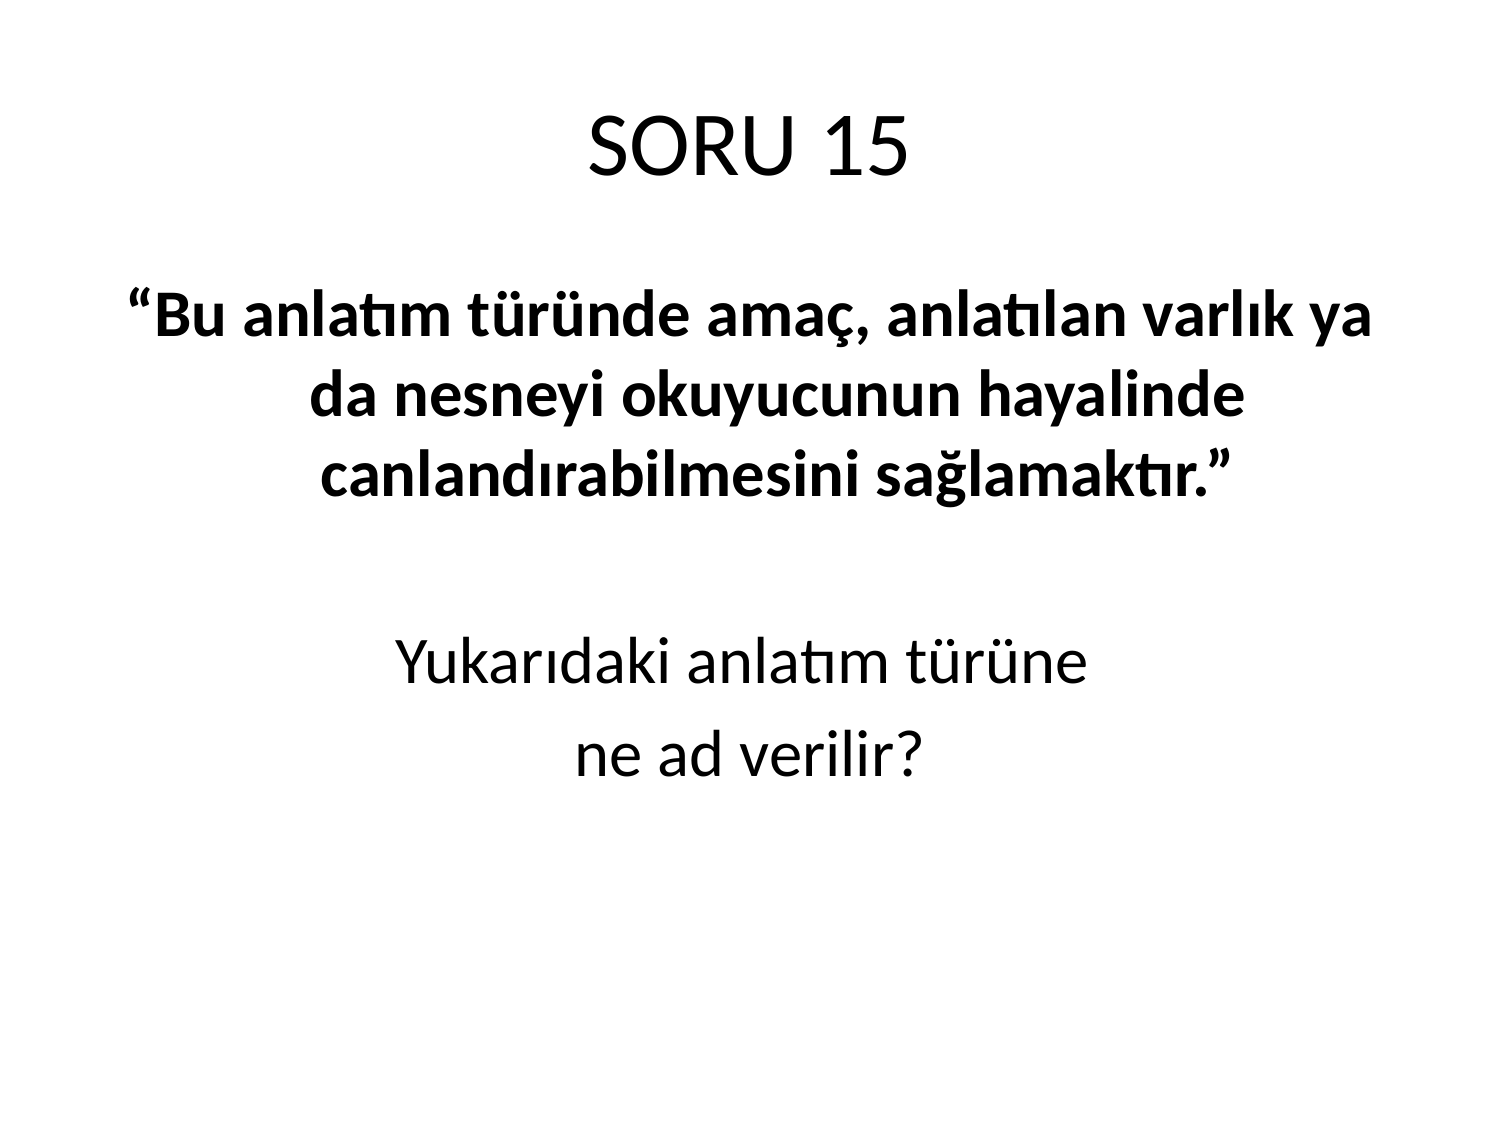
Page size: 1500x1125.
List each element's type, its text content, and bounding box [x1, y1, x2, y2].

title SORU 15 [75, 45, 1425, 233]
list “Bu anlatım türünde amaç, anlatılan varlık ya da nesneyi okuyucunun hayalinde canlandırabilmesini sağlamaktır.” Yukarıdaki anlatım türüne ne ad verilir? [75, 262, 1425, 1005]
